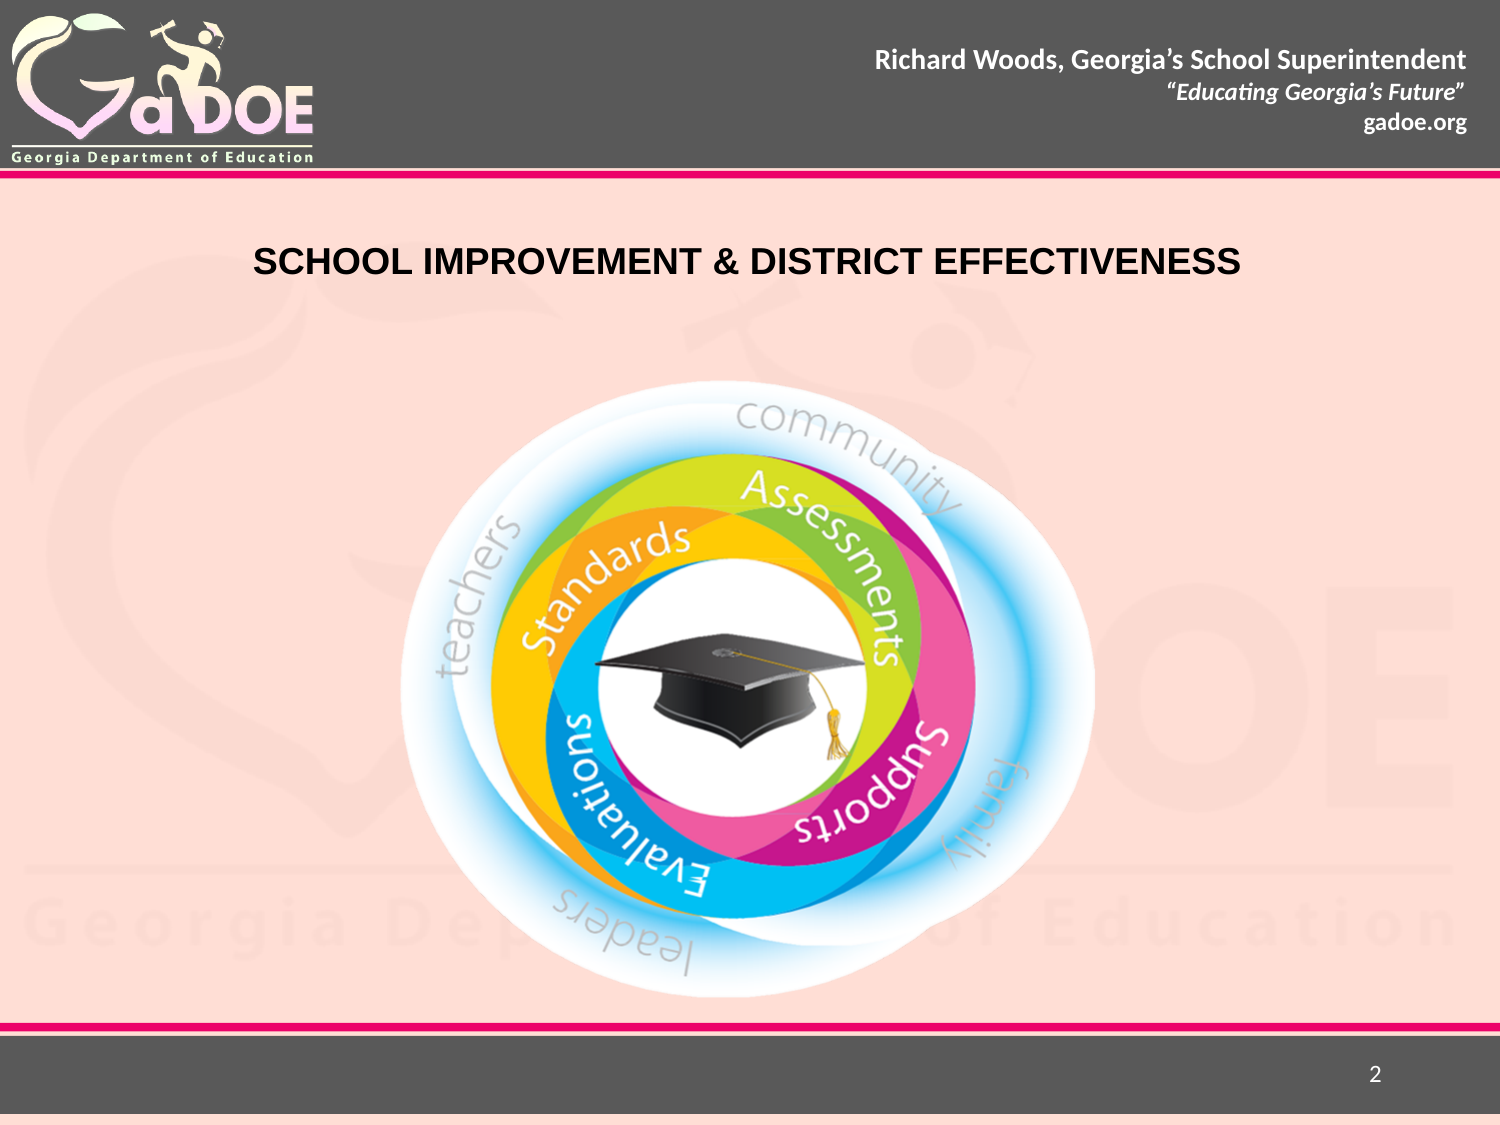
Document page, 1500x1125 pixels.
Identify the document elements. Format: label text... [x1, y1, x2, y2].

slide_number 2 [1059, 1042, 1397, 1103]
picture [19, 235, 1473, 999]
text_box SCHOOL IMPROVEMENT & DISTRICT EFFECTIVENESS [238, 229, 1258, 335]
